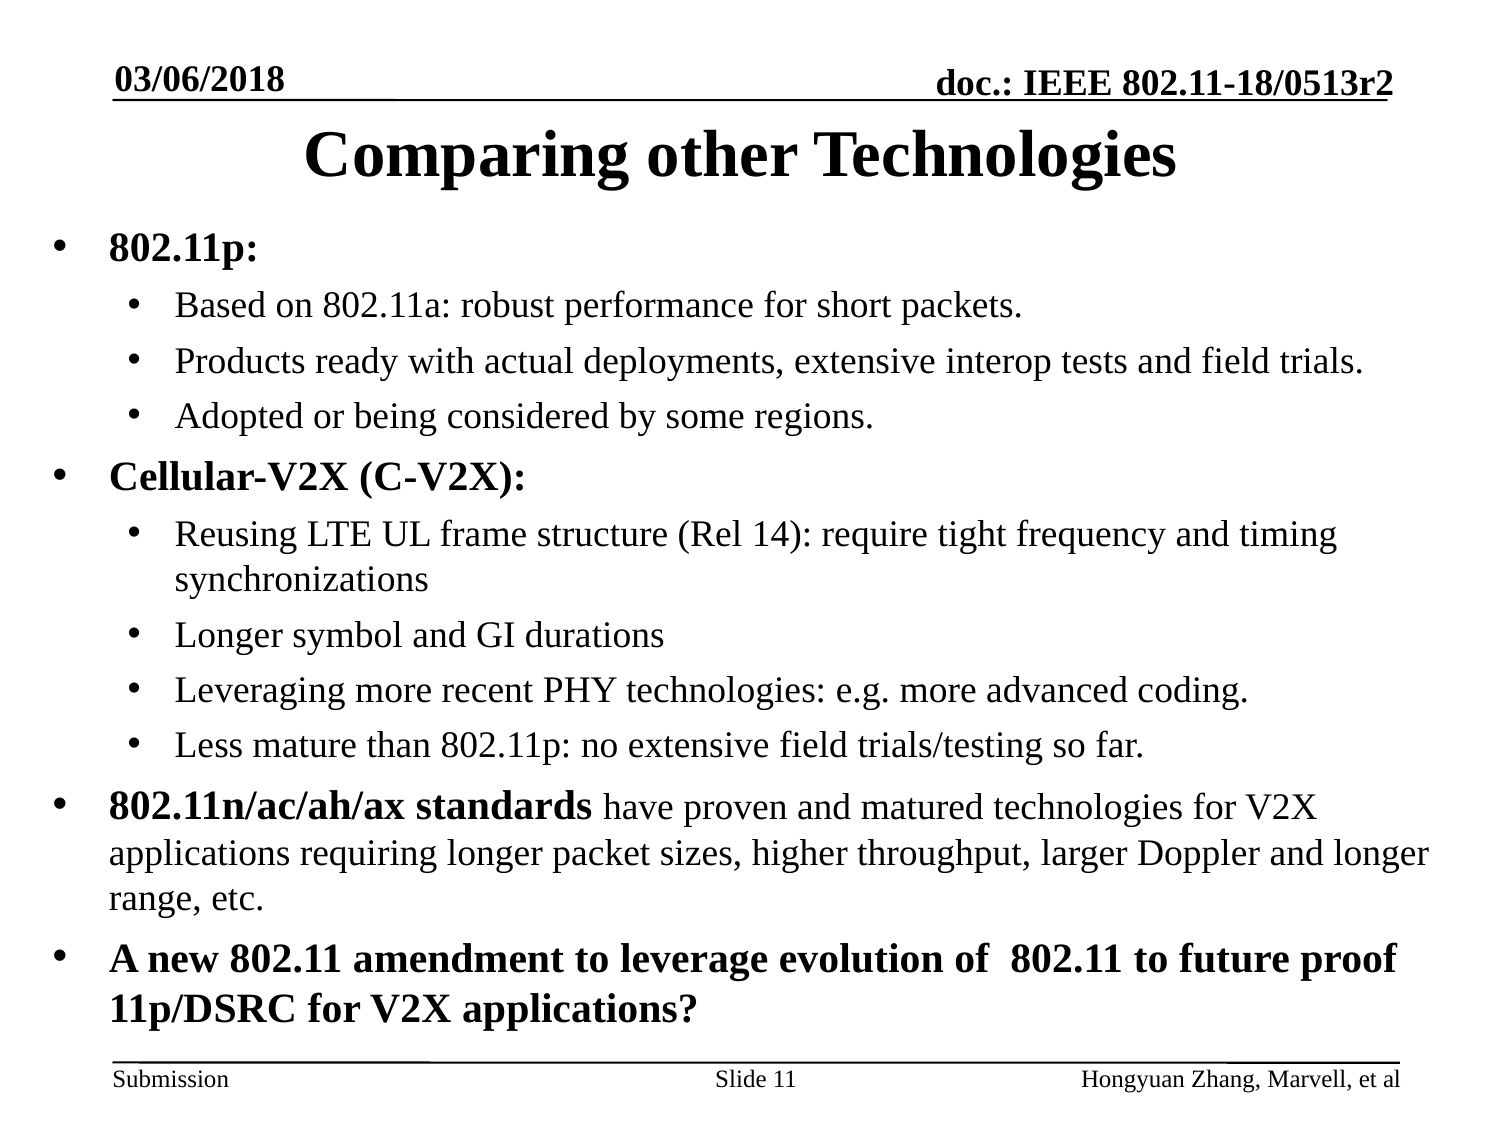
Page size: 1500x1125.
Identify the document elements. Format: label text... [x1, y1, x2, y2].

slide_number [114, 54, 423, 100]
slide_number Slide 11 [712, 1061, 800, 1123]
footer Hongyuan Zhang, Marvell, et al [878, 1061, 1402, 1093]
list 802.11p: Based on 802.11a: robust performance for short packets. Products ready with actual deployments, extensive interop tests and field trials. Adopted or being considered by some regions. Cellular-V2X (C-V2X): Reusing LTE UL frame structure (Rel 14): require tight frequency and timing synchronizations Longer symbol and GI durations Leveraging more recent PHY technologies: e.g. more advanced coding. Less mature than 802.11p: no extensive field trials/testing so far. 802.11n/ac/ah/ax standards have proven and matured technologies for V2X applications requiring longer packet sizes, higher throughput, larger Doppler and longer range, etc. A new 802.11 amendment to leverage evolution of 802.11 to future proof 11p/DSRC for V2X applications? [37, 212, 1500, 888]
title Comparing other Technologies [112, 112, 1388, 188]
